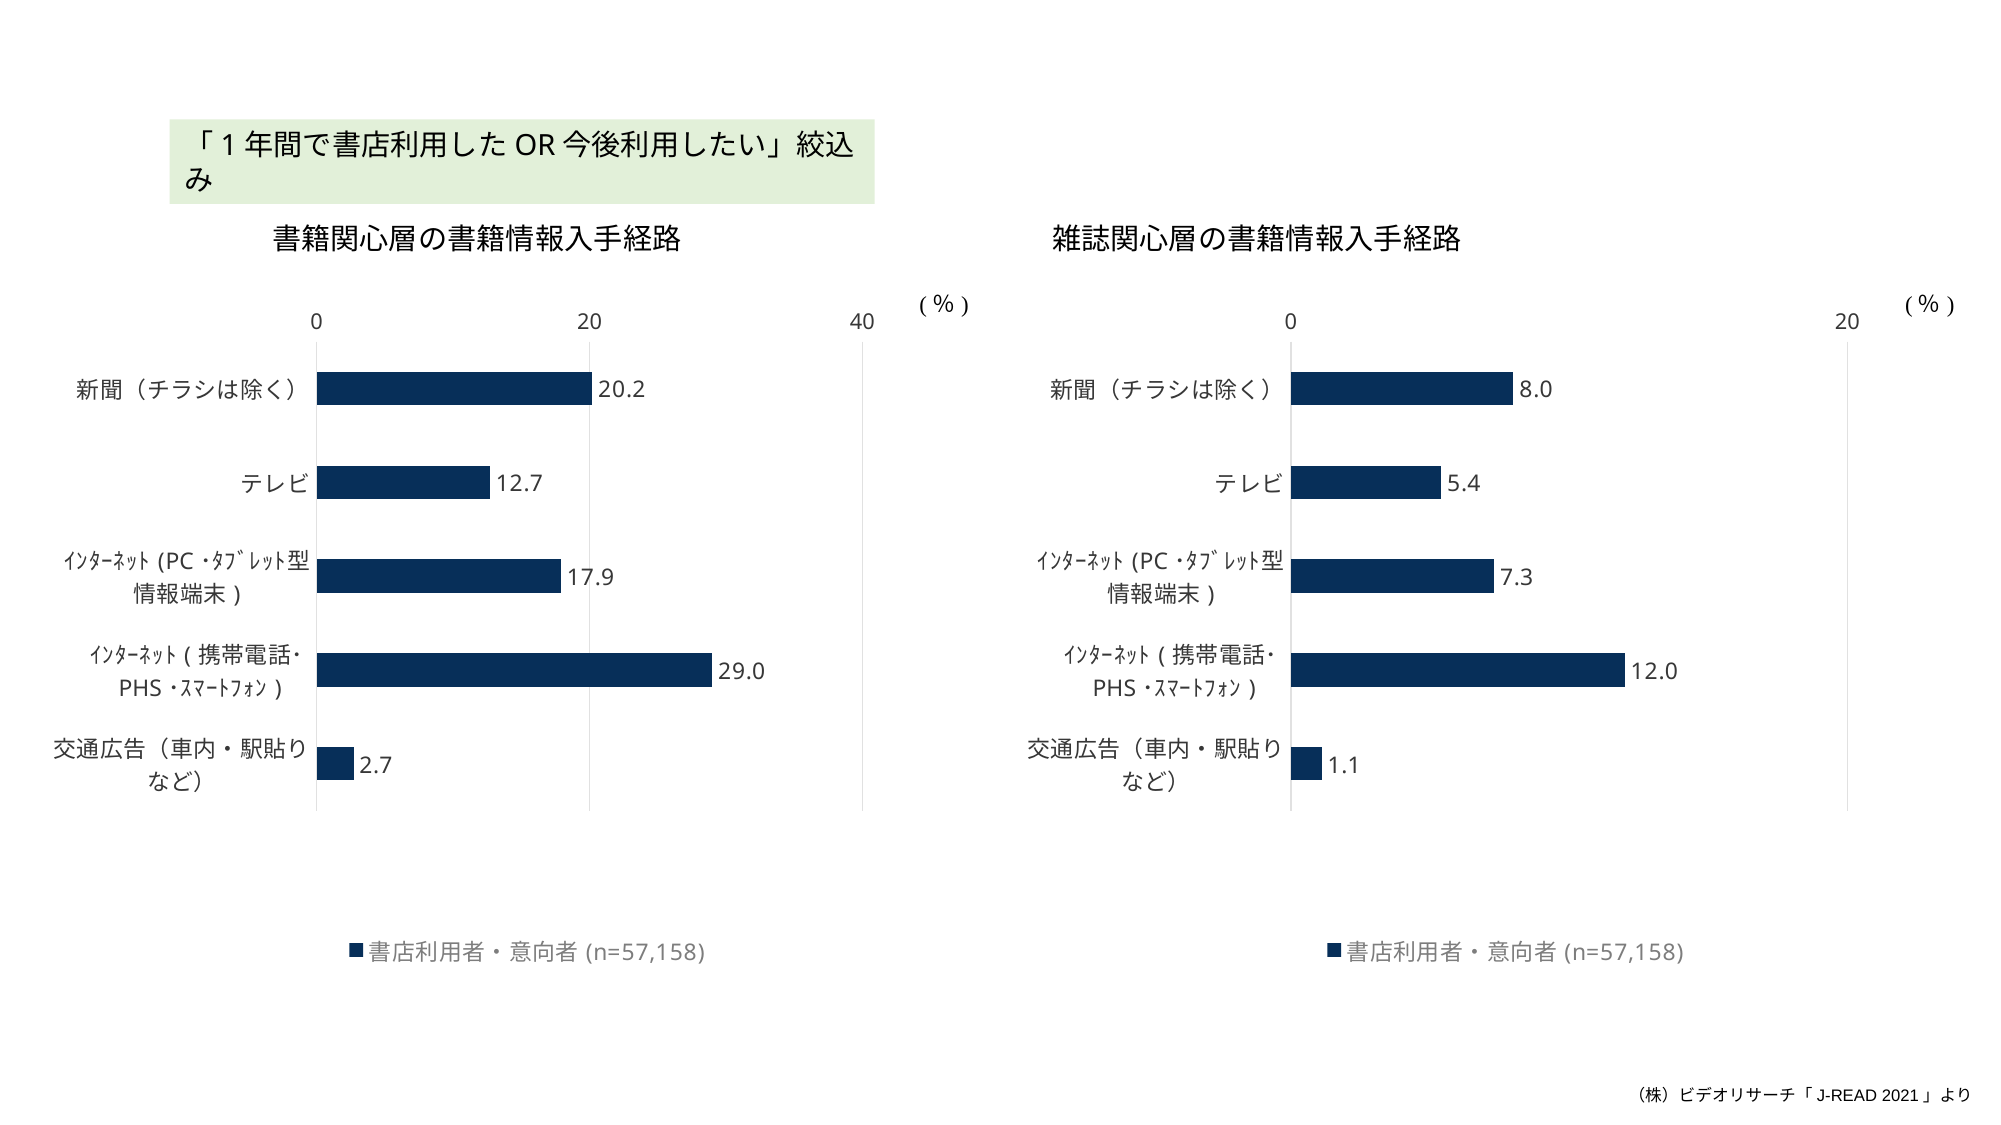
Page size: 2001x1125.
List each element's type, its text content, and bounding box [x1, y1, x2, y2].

text_box （株）ビデオリサーチ「J-READ 2021」より [1574, 1077, 1988, 1113]
text_box 「1年間で書店利用したOR今後利用したい」絞込み [169, 119, 875, 204]
chart [1024, 242, 1988, 973]
text_box 書籍関心層の書籍情報入手経路 [257, 212, 963, 242]
text_box 雑誌関心層の書籍情報入手経路 [1037, 212, 1743, 242]
chart [53, 242, 1000, 973]
